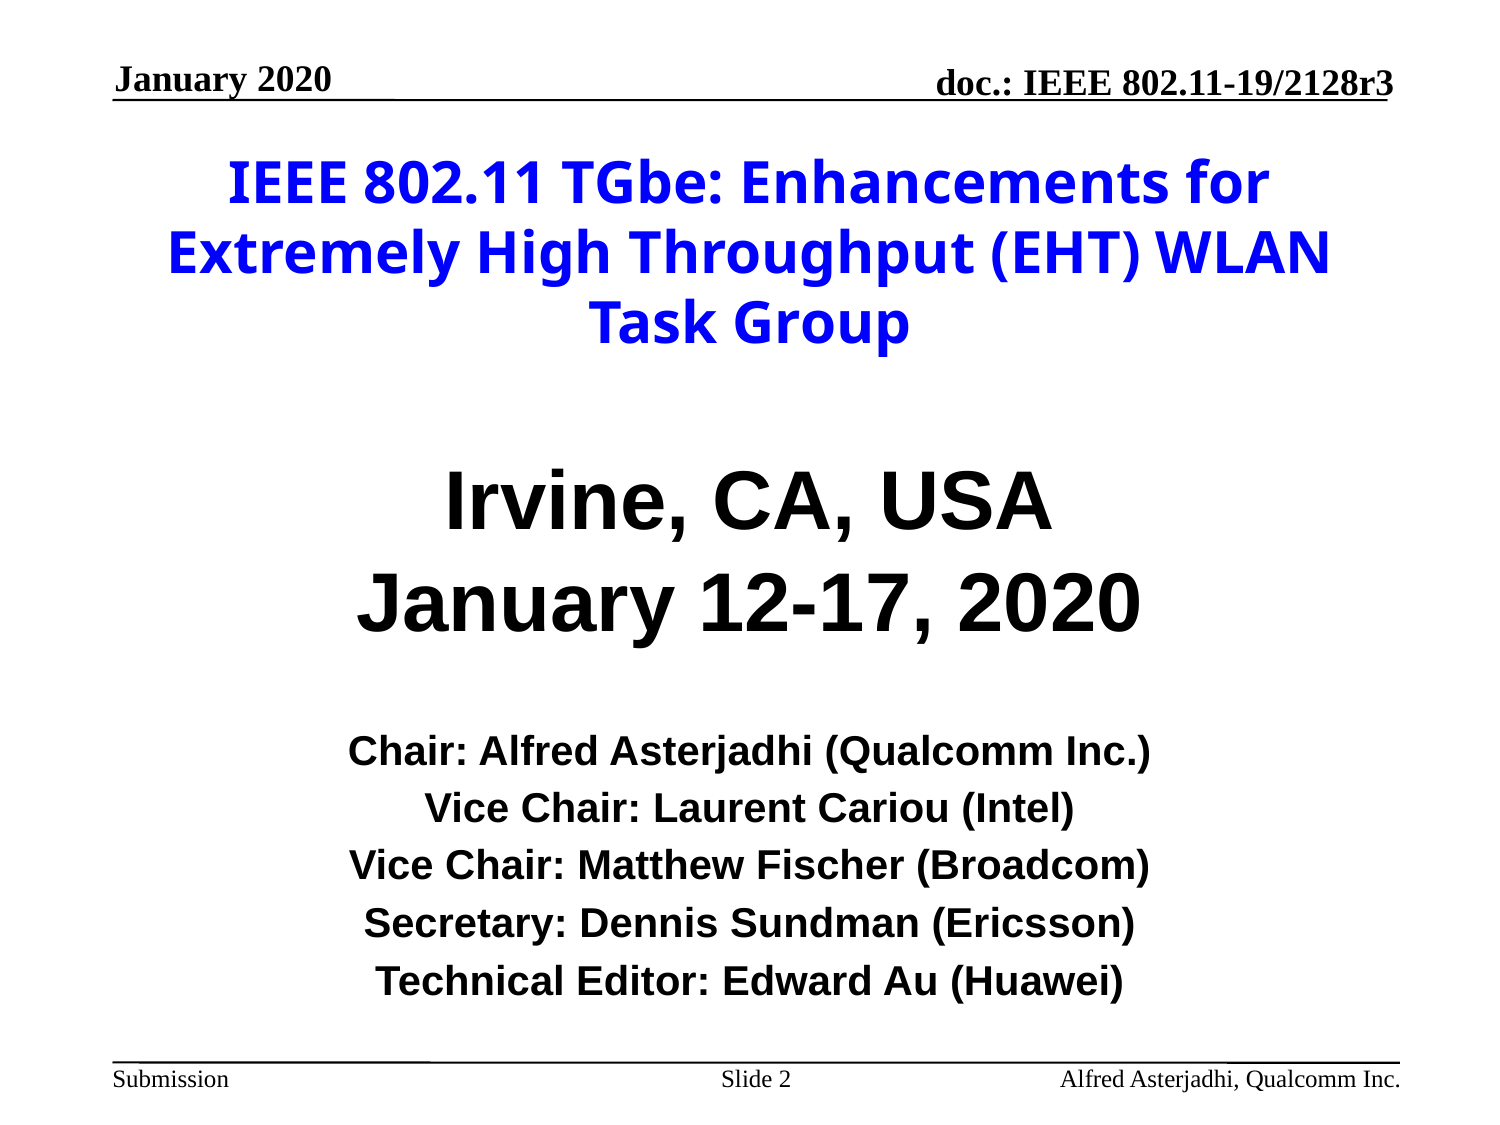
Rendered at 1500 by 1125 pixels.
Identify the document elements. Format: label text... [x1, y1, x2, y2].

list Irvine, CA, USA January 12-17, 2020 Chair: Alfred Asterjadhi (Qualcomm Inc.) Vice Chair: Laurent Cariou (Intel) Vice Chair: Matthew Fischer (Broadcom) Secretary: Dennis Sundman (Ericsson) Technical Editor: Edward Au (Huawei) [112, 449, 1388, 1063]
footer Alfred Asterjadhi, Qualcomm Inc. [878, 1061, 1402, 1093]
title IEEE 802.11 TGbe: Enhancements for Extremely High Throughput (EHT) WLAN Task Group [112, 112, 1388, 388]
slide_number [114, 54, 493, 100]
slide_number Slide 2 [712, 1061, 800, 1123]
